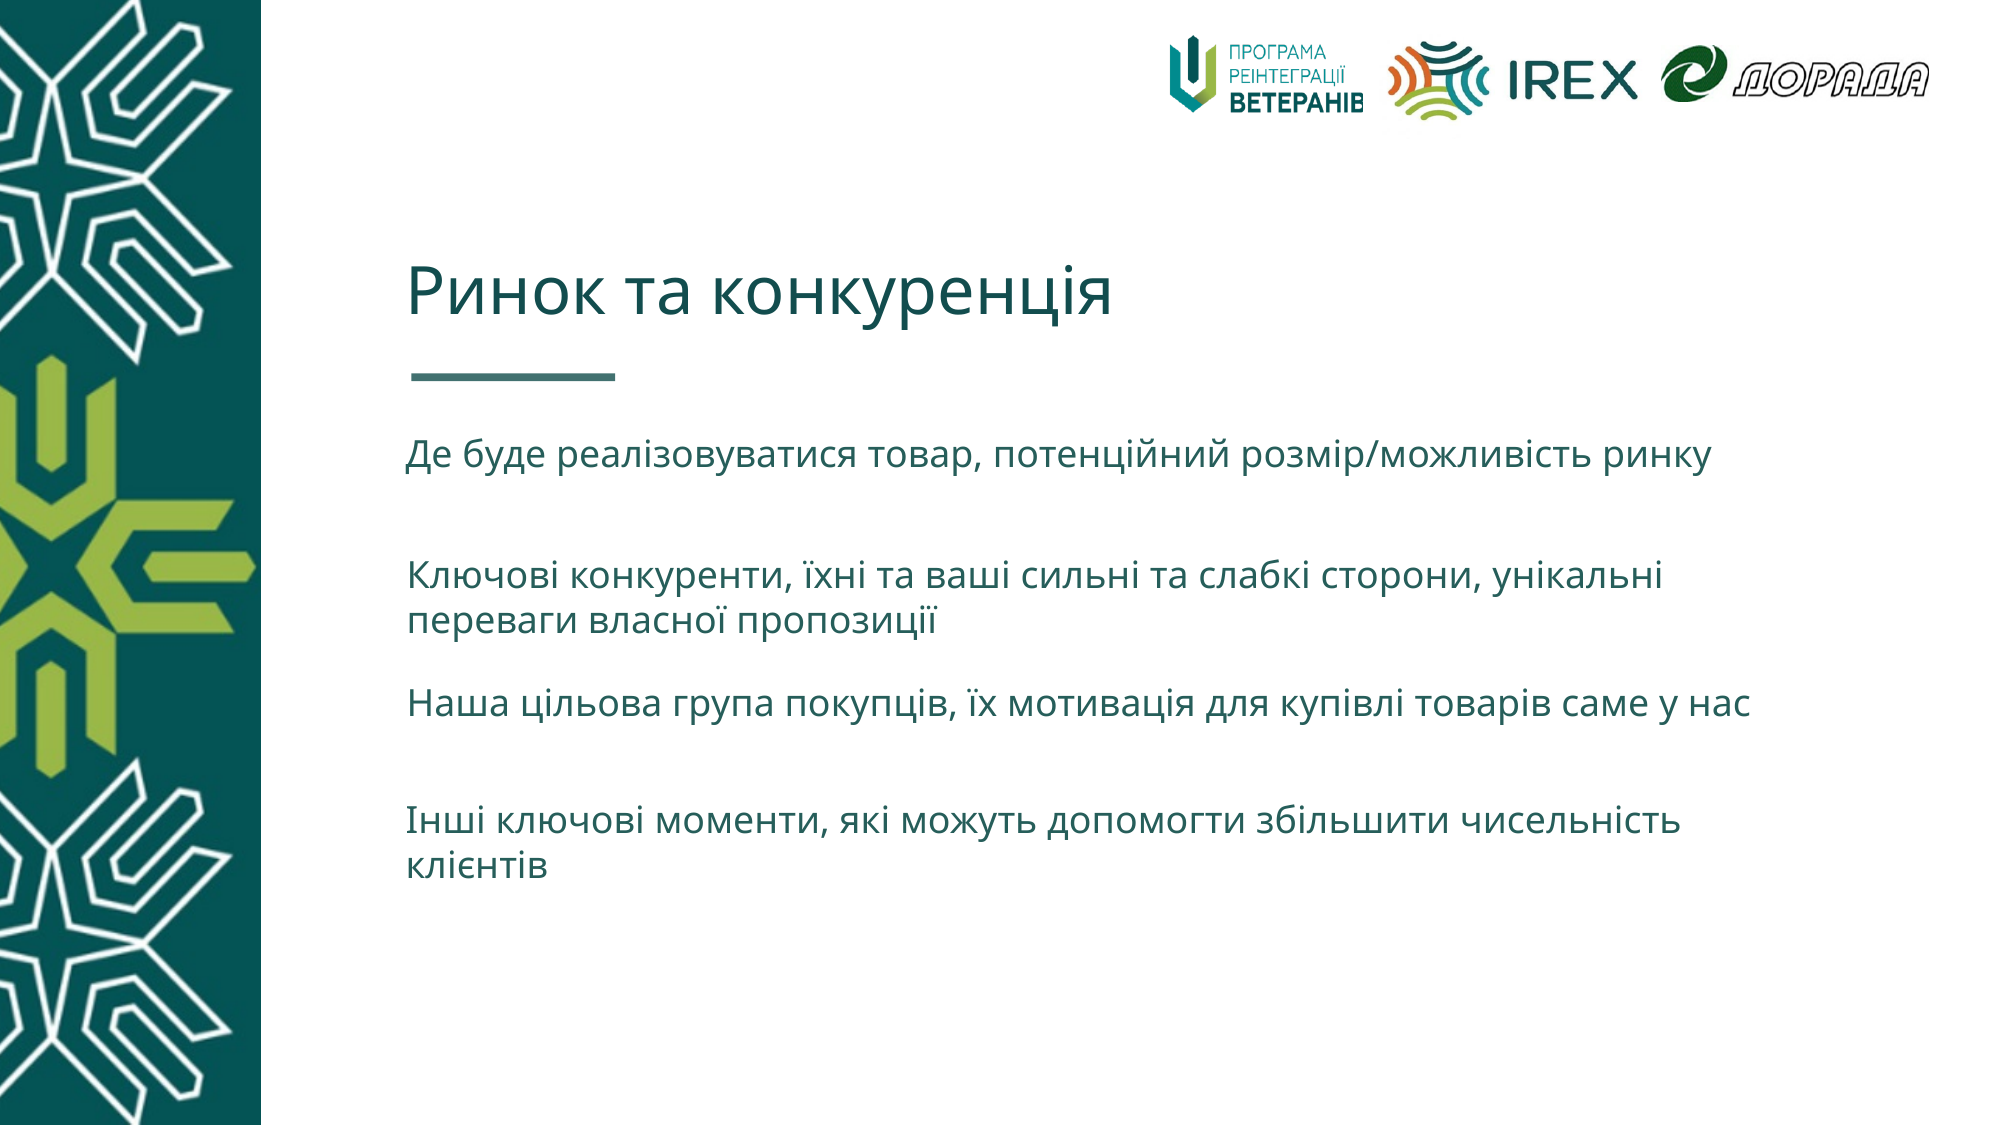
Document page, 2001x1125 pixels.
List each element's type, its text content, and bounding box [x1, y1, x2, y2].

picture [0, 0, 261, 1125]
text_box [411, 373, 616, 382]
text_box Де буде реалізовуватися товар, потенційний розмір/можливість ринку [390, 422, 1794, 483]
picture [1145, 15, 1929, 139]
text_box Ринок та конкуренція [390, 240, 1779, 336]
text_box Інші ключові моменти, які можуть допомогти збільшити чисельність клієнтів [390, 788, 1794, 894]
text_box Наша цільова група покупців, їх мотивація для купівлі товарів саме у нас [391, 671, 1795, 732]
text_box Ключові конкуренти, їхні та ваші сильні та слабкі сторони, унікальні переваги власної пропозиції [391, 543, 1795, 649]
